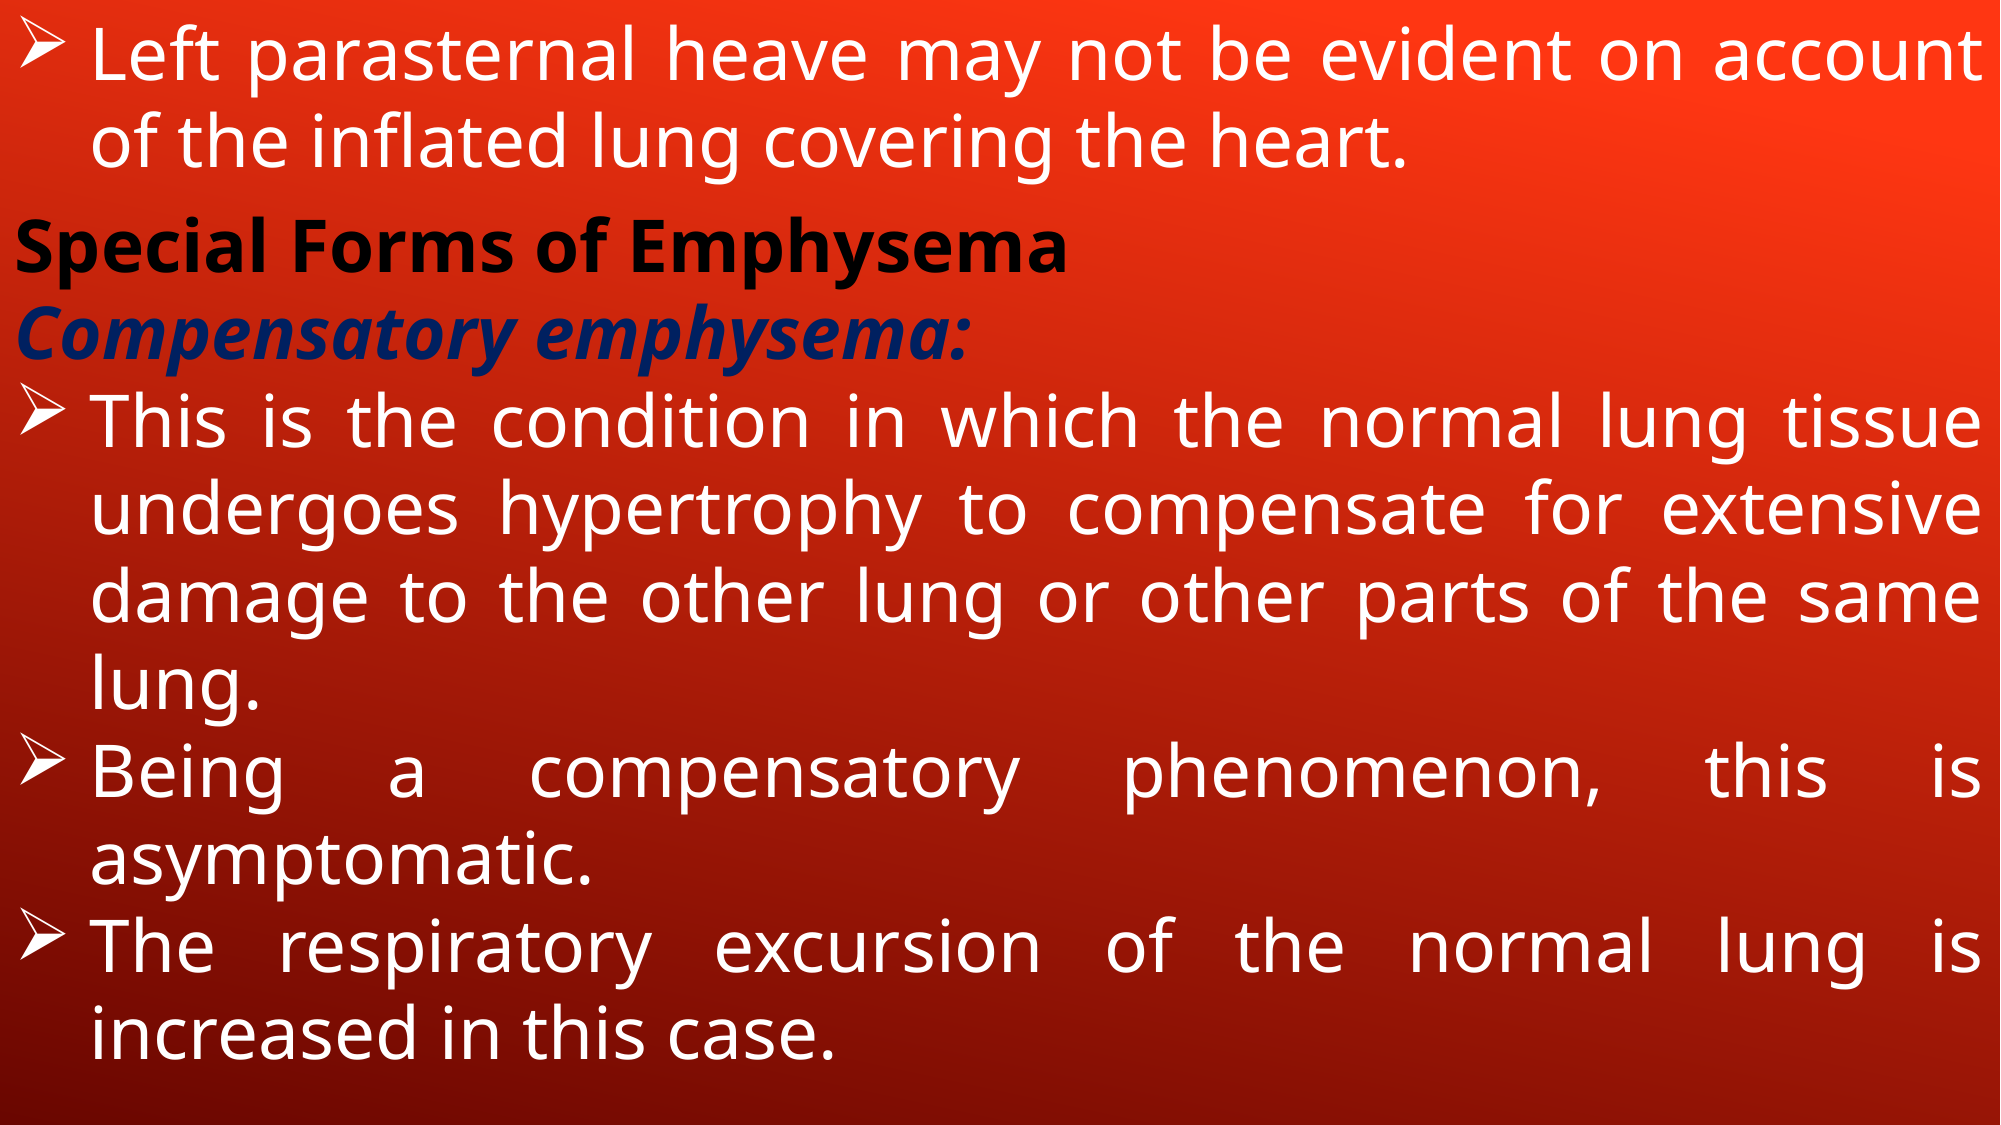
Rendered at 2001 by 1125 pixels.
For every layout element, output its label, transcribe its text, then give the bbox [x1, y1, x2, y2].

text_box Left parasternal heave may not be evident on account of the inflated lung covering the heart. [0, 0, 2000, 190]
text_box Special Forms of Emphysema Compensatory emphysema: This is the condition in which the normal lung tissue undergoes hypertrophy to compensate for extensive damage to the other lung or other parts of the same lung. Being a compensatory phenomenon, this is asymptomatic. The respiratory excursion of the normal lung is increased in this case. [0, 191, 2000, 1082]
